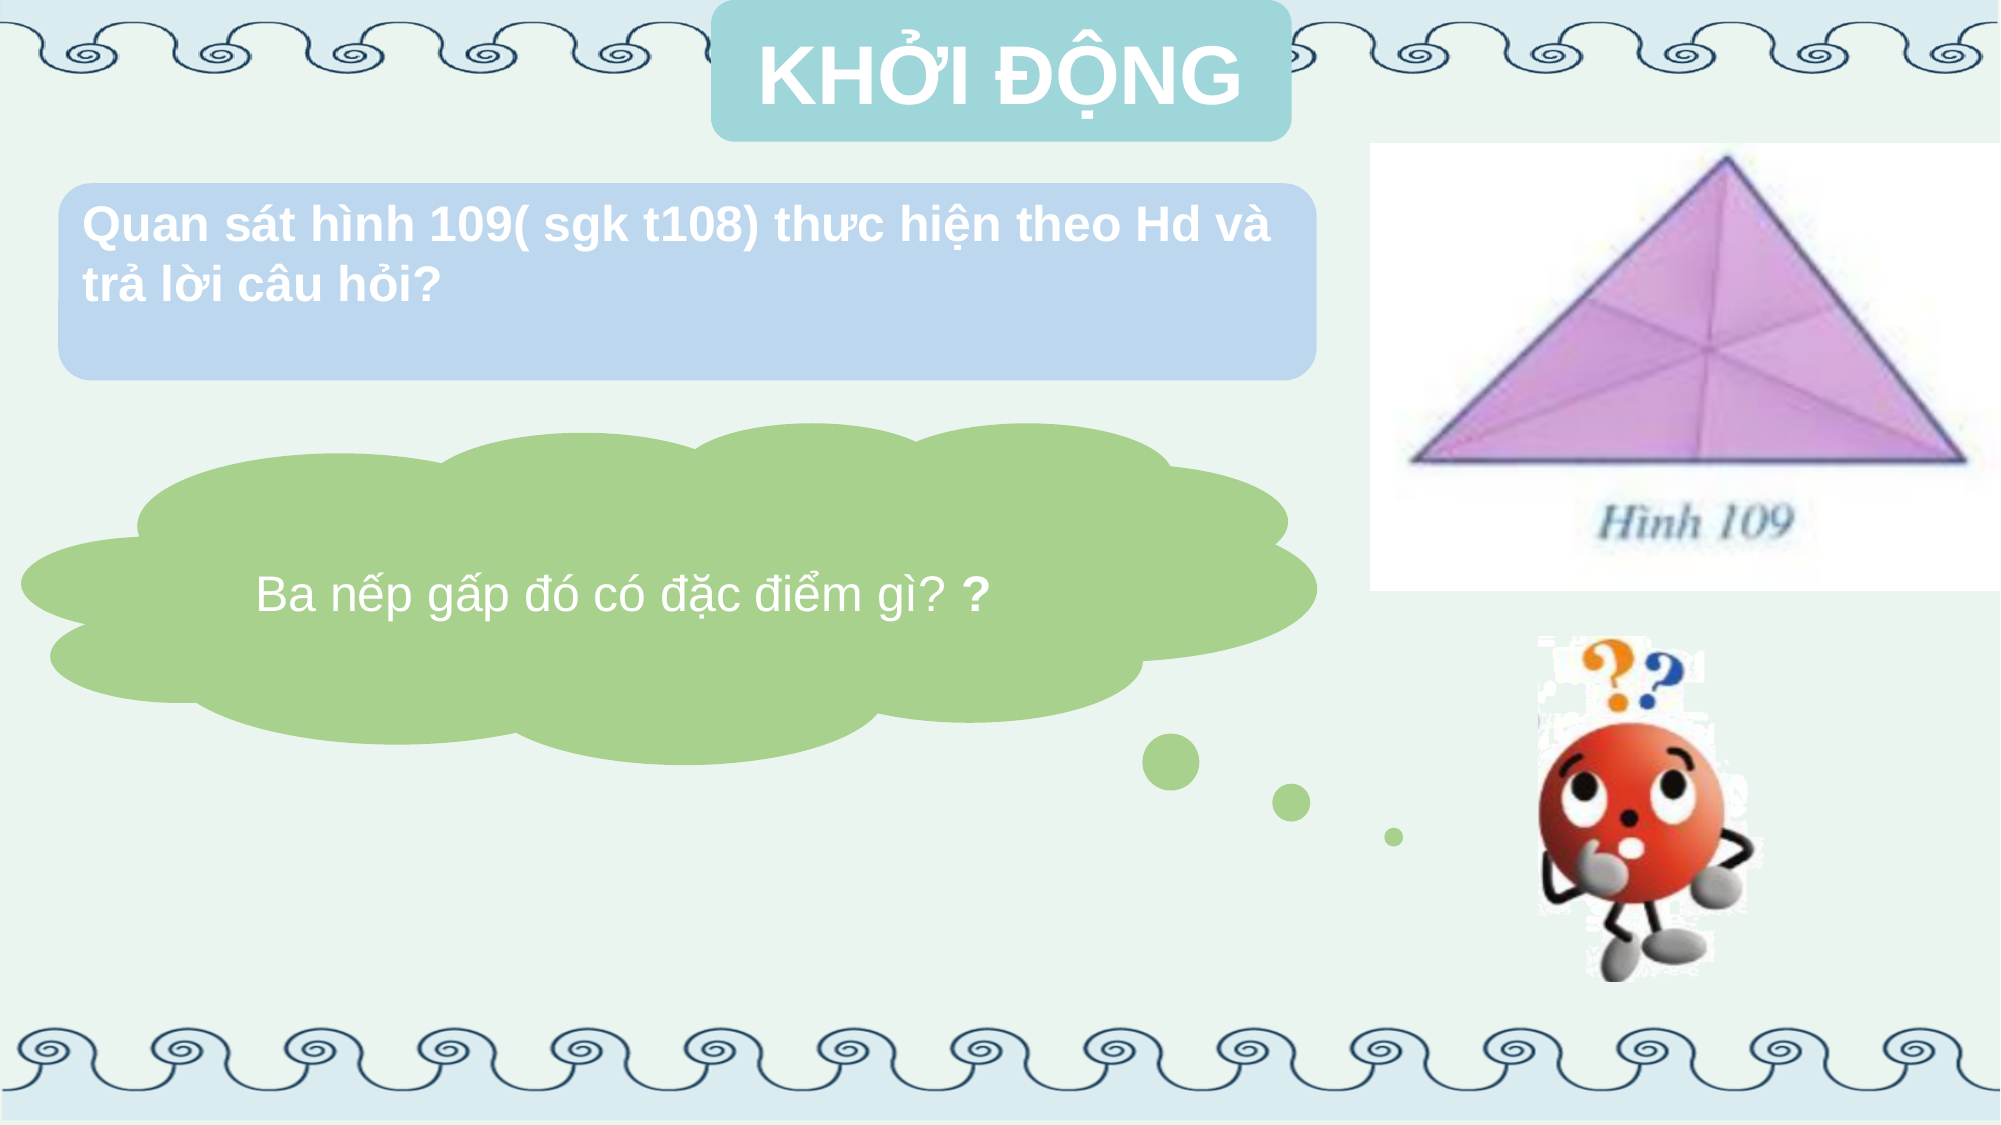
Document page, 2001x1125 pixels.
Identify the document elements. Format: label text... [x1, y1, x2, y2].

text_box Ba nếp gấp đó có đặc điểm gì? ? [1271, 782, 1312, 823]
picture [0, 0, 724, 90]
picture [1370, 143, 2000, 591]
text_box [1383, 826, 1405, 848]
text_box Ba nếp gấp đó có đặc điểm gì? ? [20, 422, 1319, 767]
picture [1538, 636, 1765, 982]
text_box KHỞI ĐỘNG [709, 0, 1293, 143]
picture [3, 1006, 2001, 1120]
text_box Ba nếp gấp đó có đặc điểm gì? ? [1141, 732, 1201, 792]
text_box Quan sát hình 109( sgk t108) thưc hiện theo Hd và trả lời câu hỏi? [57, 182, 1318, 382]
picture [1278, 0, 2000, 90]
